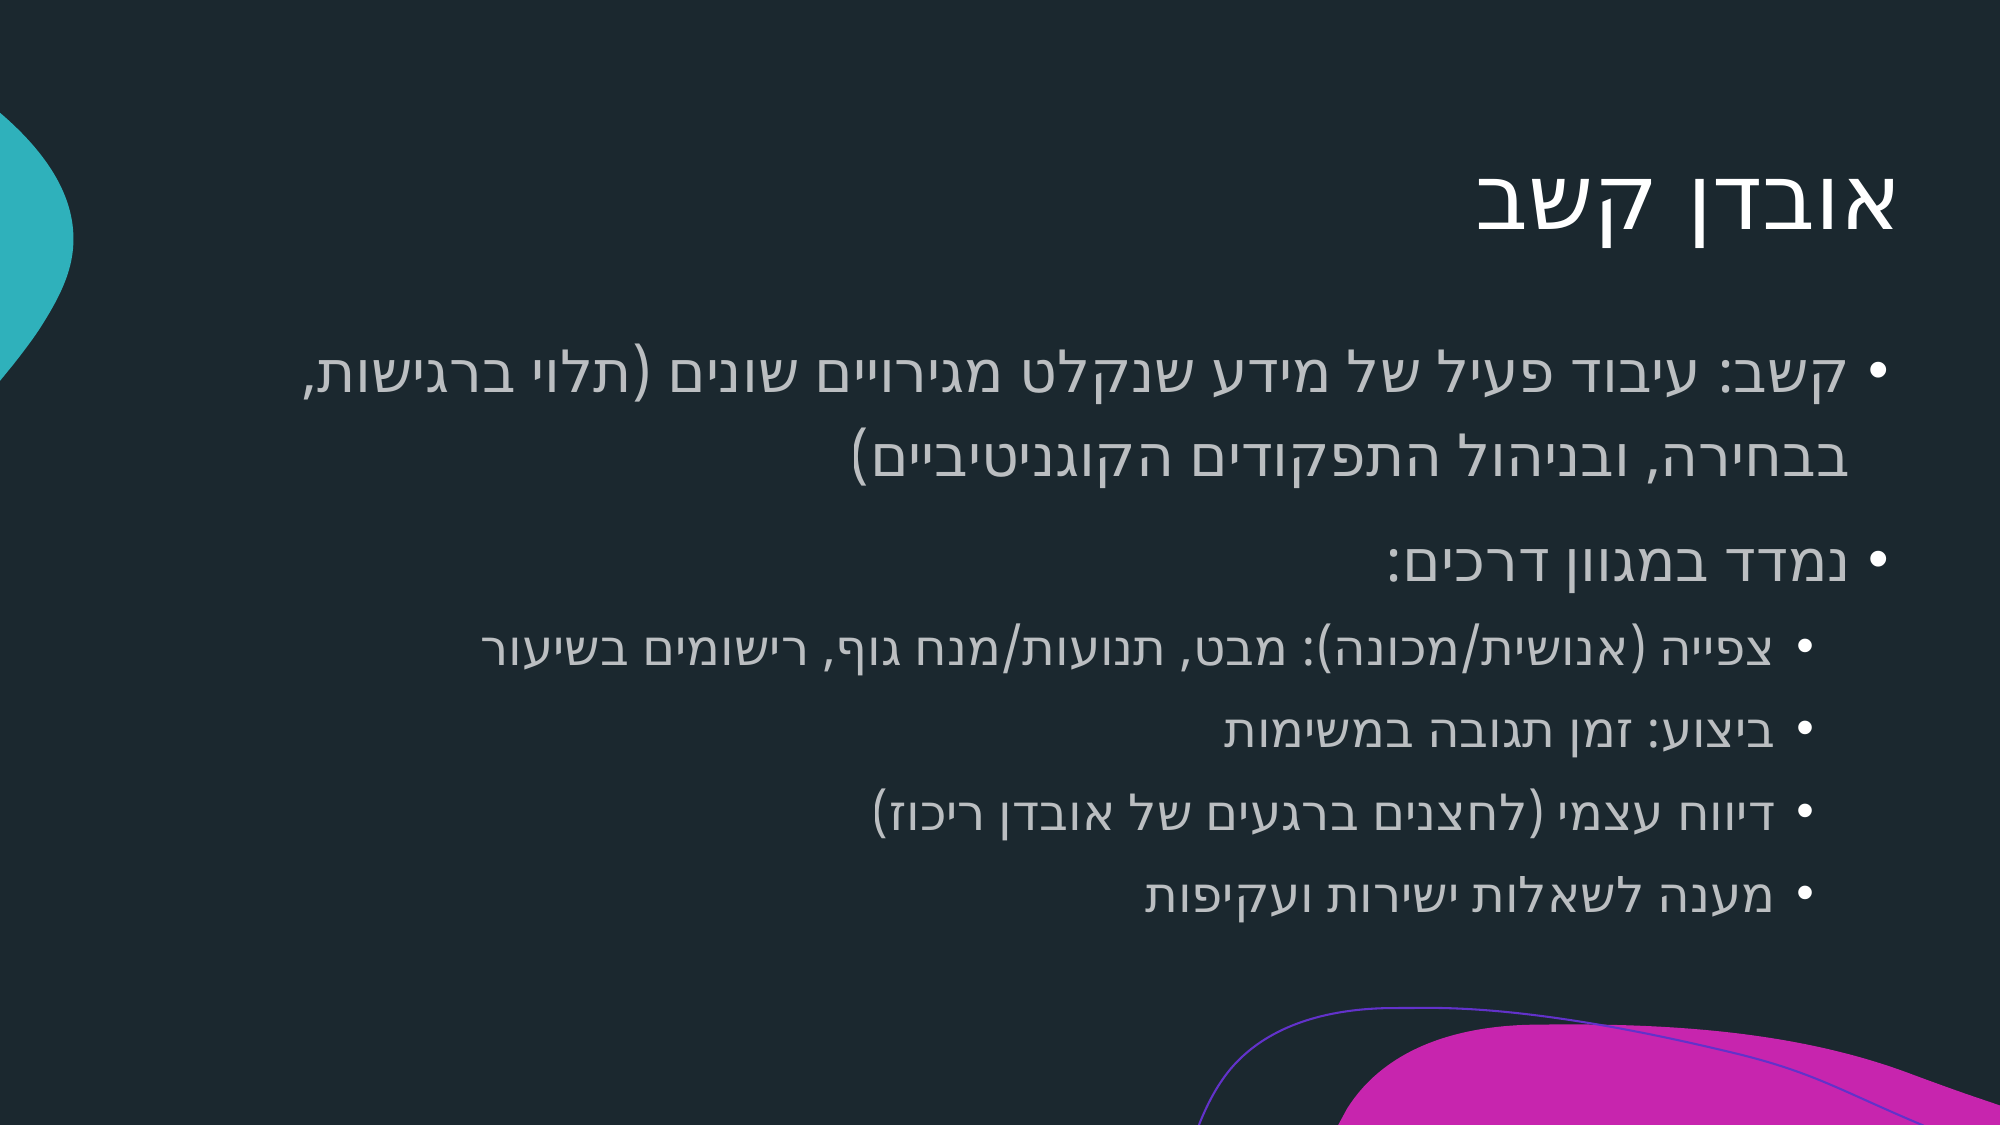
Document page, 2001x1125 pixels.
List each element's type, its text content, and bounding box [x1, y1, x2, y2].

title אובדן קשב [167, 62, 1918, 313]
list קשב: עיבוד פעיל של מידע שנקלט מגירויים שונים (תלוי ברגישות, בבחירה, ובניהול התפקודים הקוגניטיביים) נמדד במגוון דרכים: צפייה (אנושית/מכונה): מבט, תנועות/מנח גוף, רישומים בשיעור ביצוע: זמן תגובה במשימות דיווח עצמי (לחצנים ברגעים של אובדן ריכוז) מענה לשאלות ישירות ועקיפות [153, 312, 1904, 939]
